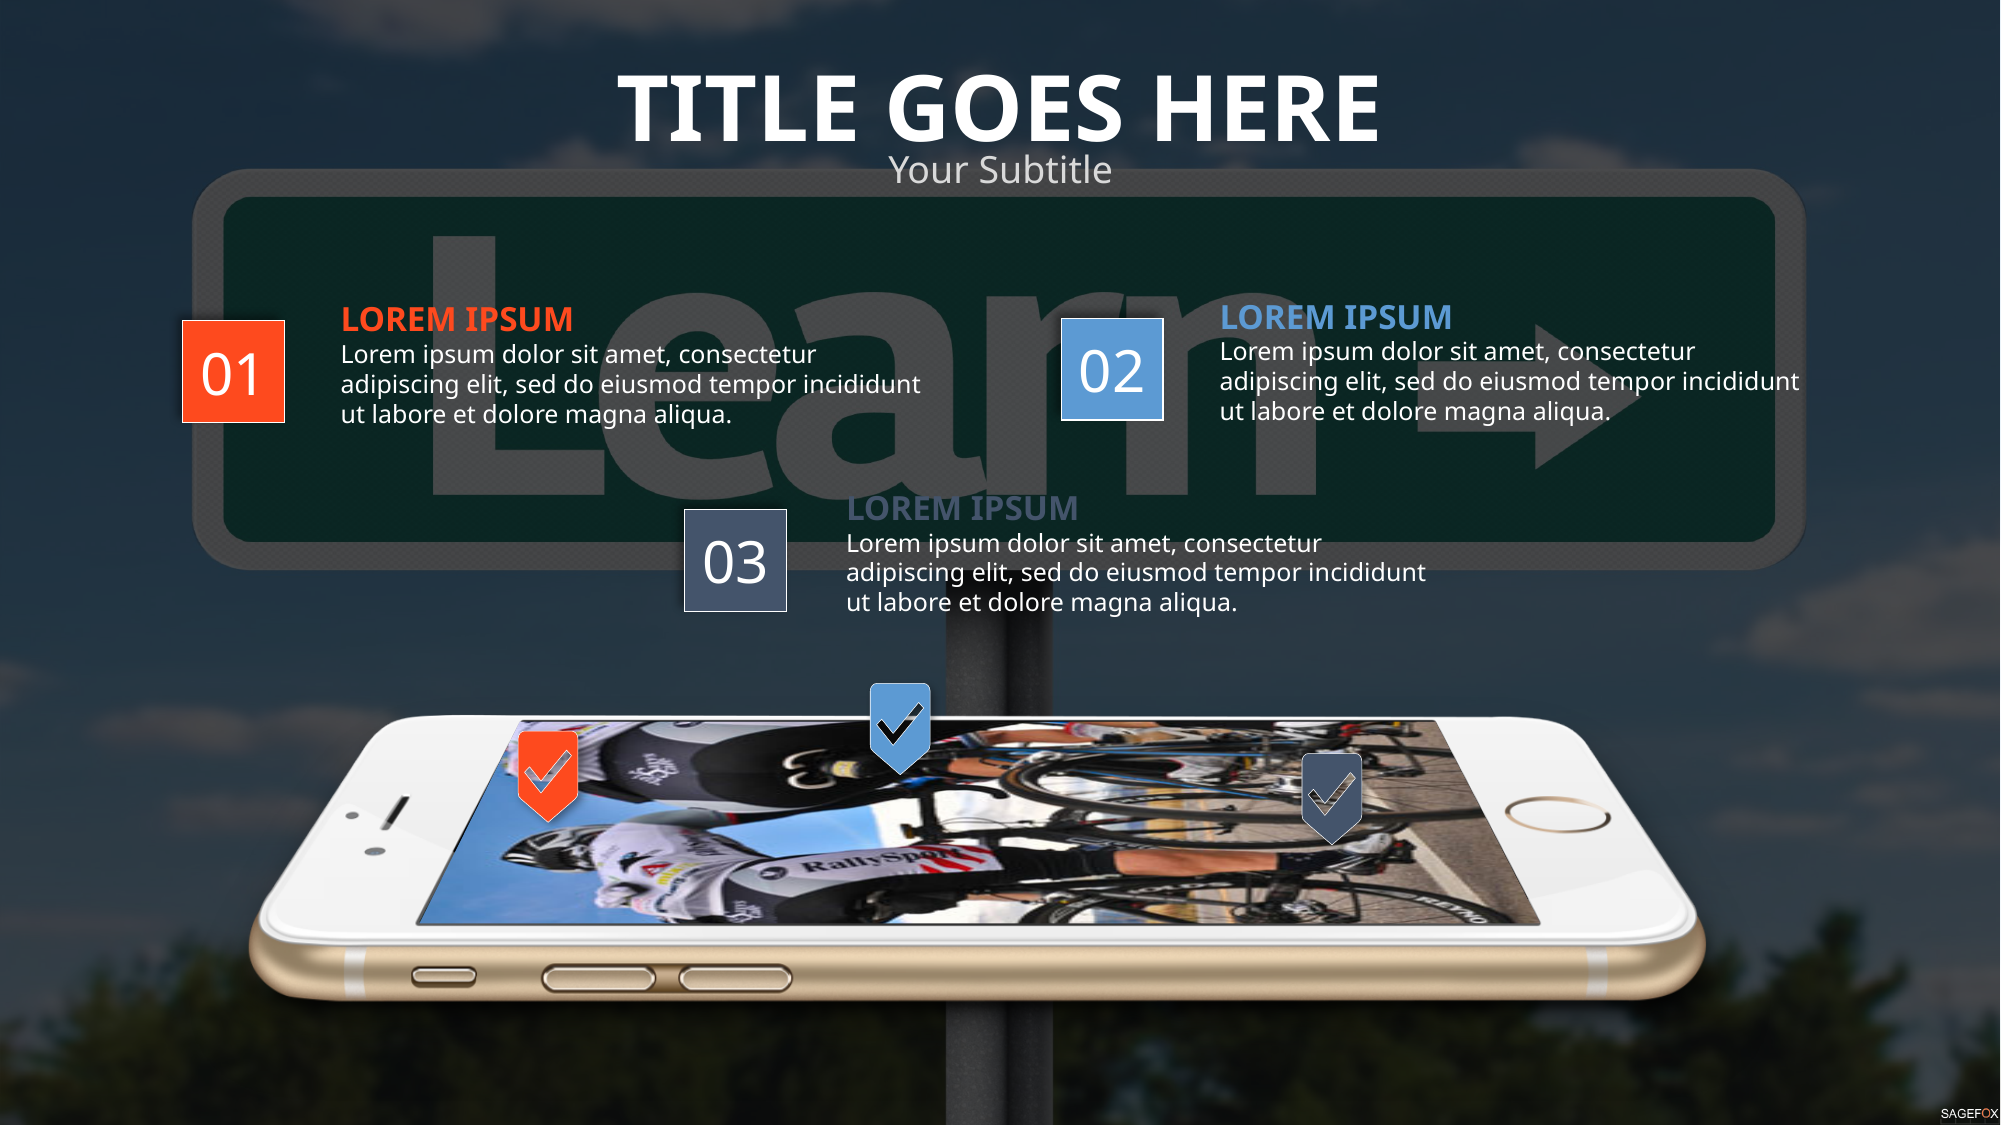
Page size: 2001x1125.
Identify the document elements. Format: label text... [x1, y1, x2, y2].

text_box 02 [1060, 317, 1164, 421]
picture [0, 0, 2001, 1125]
text_box 01 [181, 320, 285, 424]
text_box LOREM IPSUM Lorem ipsum dolor sit amet, consectetur adipiscing elit, sed do eiusmod tempor incididunt ut labore et dolore magna aliqua. [836, 482, 1442, 560]
text_box LOREM IPSUM Lorem ipsum dolor sit amet, consectetur adipiscing elit, sed do eiusmod tempor incididunt ut labore et dolore magna aliqua. [1209, 290, 1815, 431]
text_box 03 [683, 508, 787, 560]
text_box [548, 42, 1452, 199]
text_box LOREM IPSUM Lorem ipsum dolor sit amet, consectetur adipiscing elit, sed do eiusmod tempor incididunt ut labore et dolore magna aliqua. [330, 293, 937, 434]
